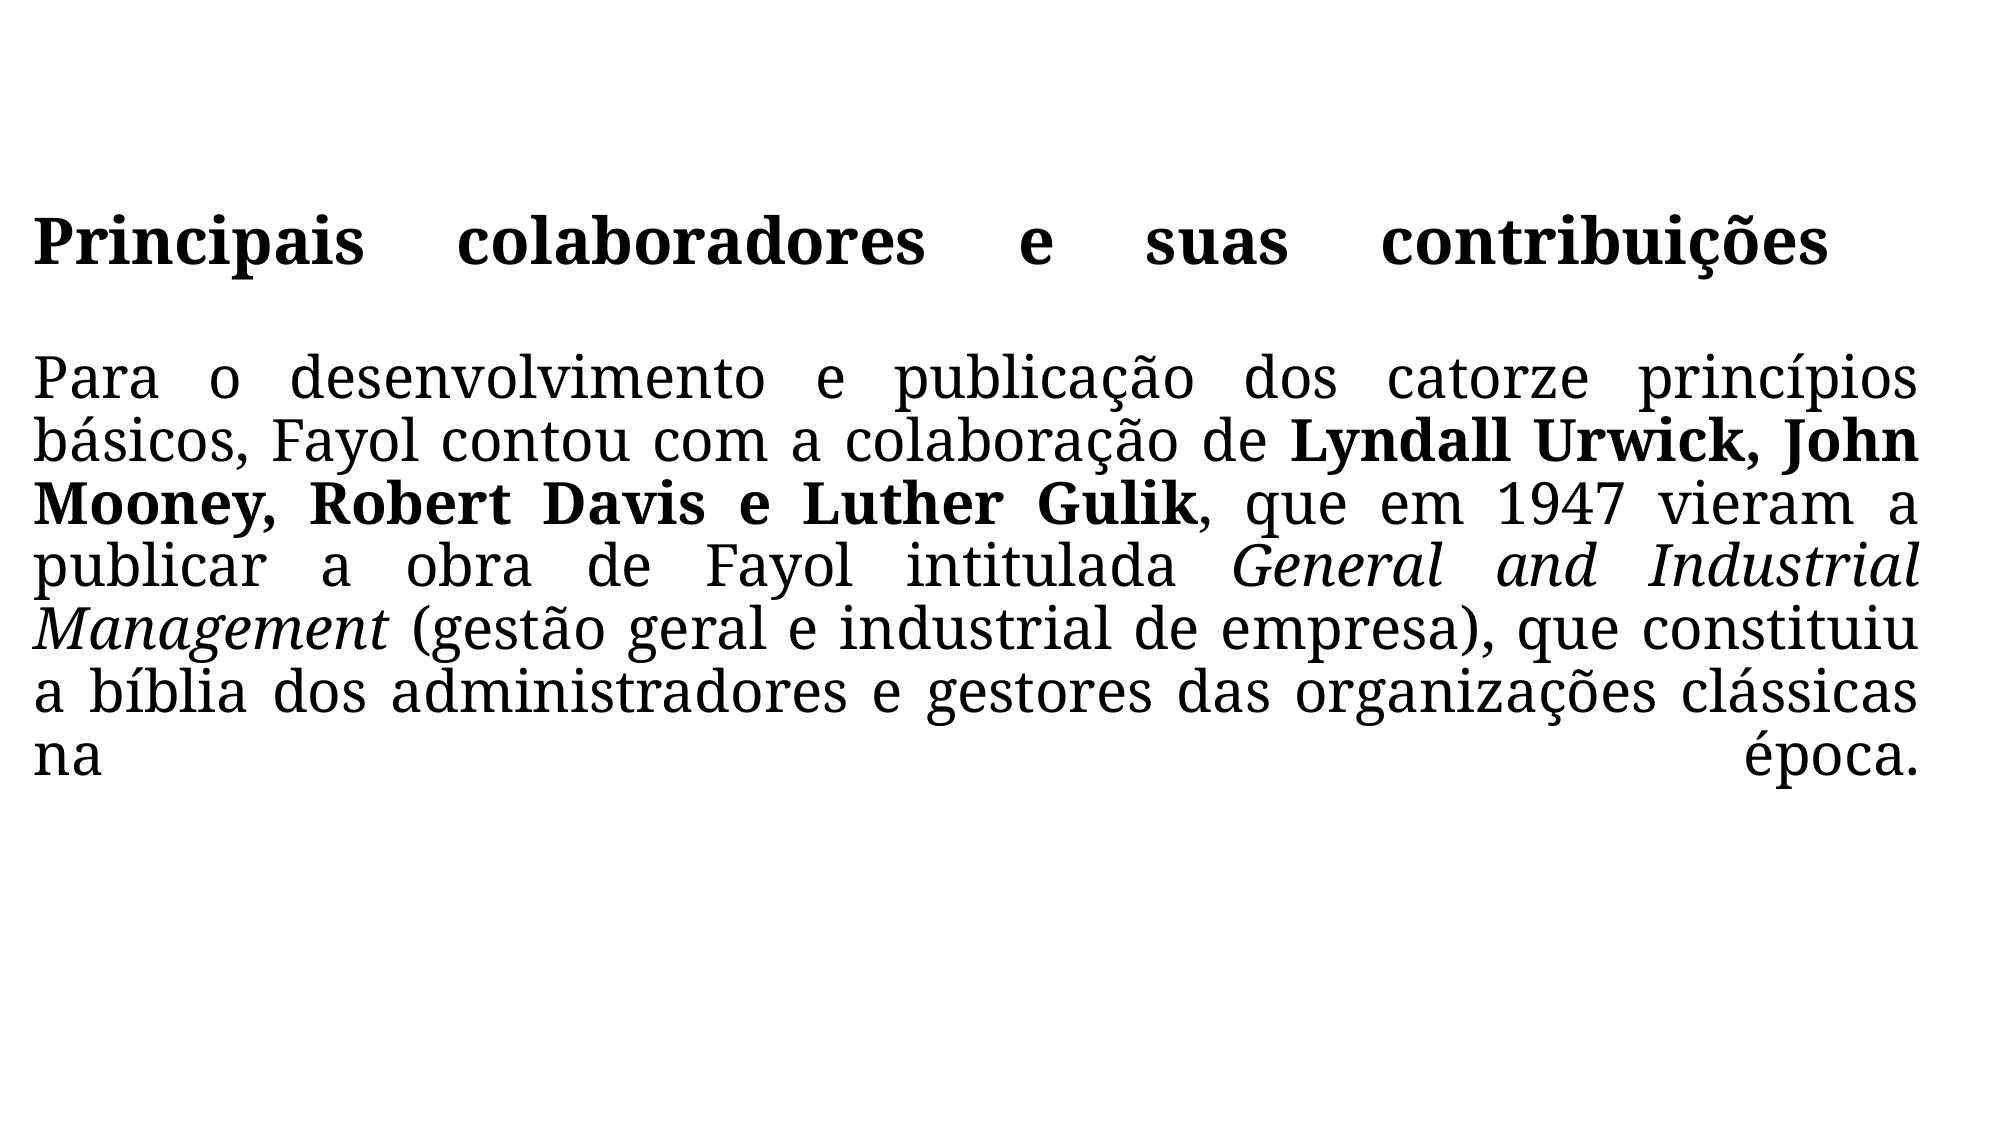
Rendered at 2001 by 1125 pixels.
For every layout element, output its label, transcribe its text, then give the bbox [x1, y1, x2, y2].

title Principais colaboradores e suas contribuições Para o desenvolvimento e publicação dos catorze princípios básicos, Fayol contou com a colaboração de Lyndall Urwick, John Mooney, Robert Davis e Luther Gulik, que em 1947 vieram a publicar a obra de Fayol intitulada General and Industrial Management (gestão geral e industrial de empresa), que constituiu a bíblia dos administradores e gestores das organizações clássicas na época. [19, 198, 1936, 909]
